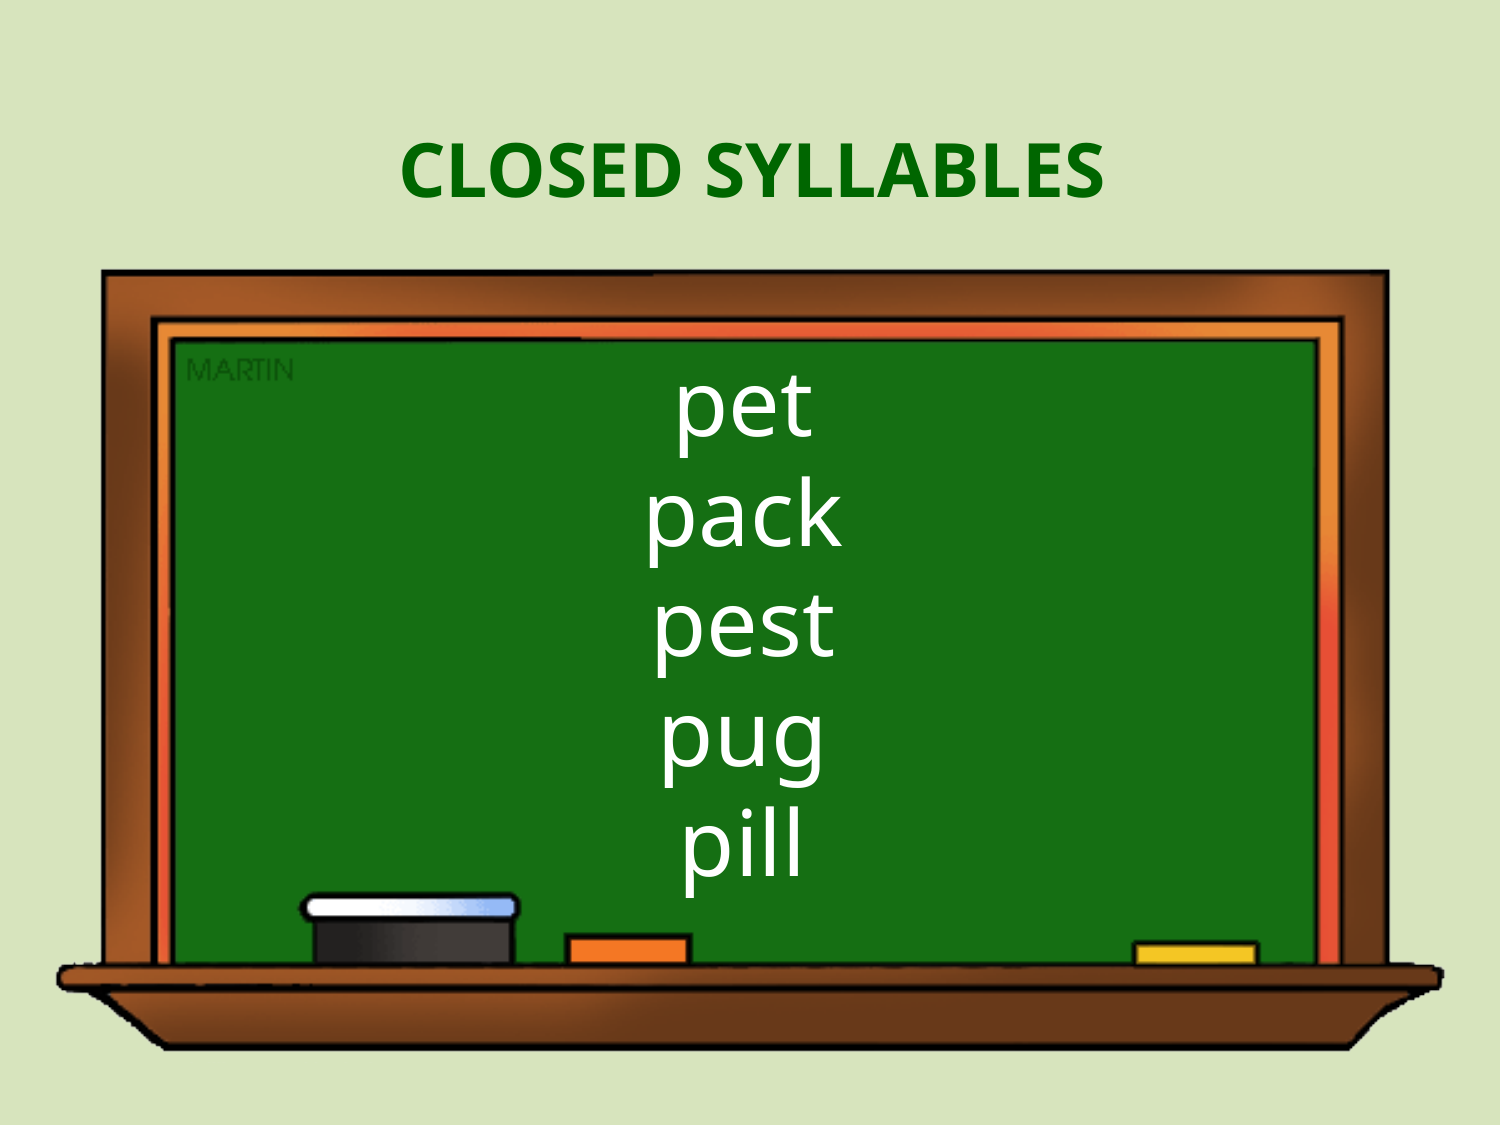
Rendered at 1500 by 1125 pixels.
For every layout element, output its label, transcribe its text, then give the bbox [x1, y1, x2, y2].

text_box CLOSED SYLLABLES [183, 115, 1321, 221]
picture [46, 243, 1463, 1063]
